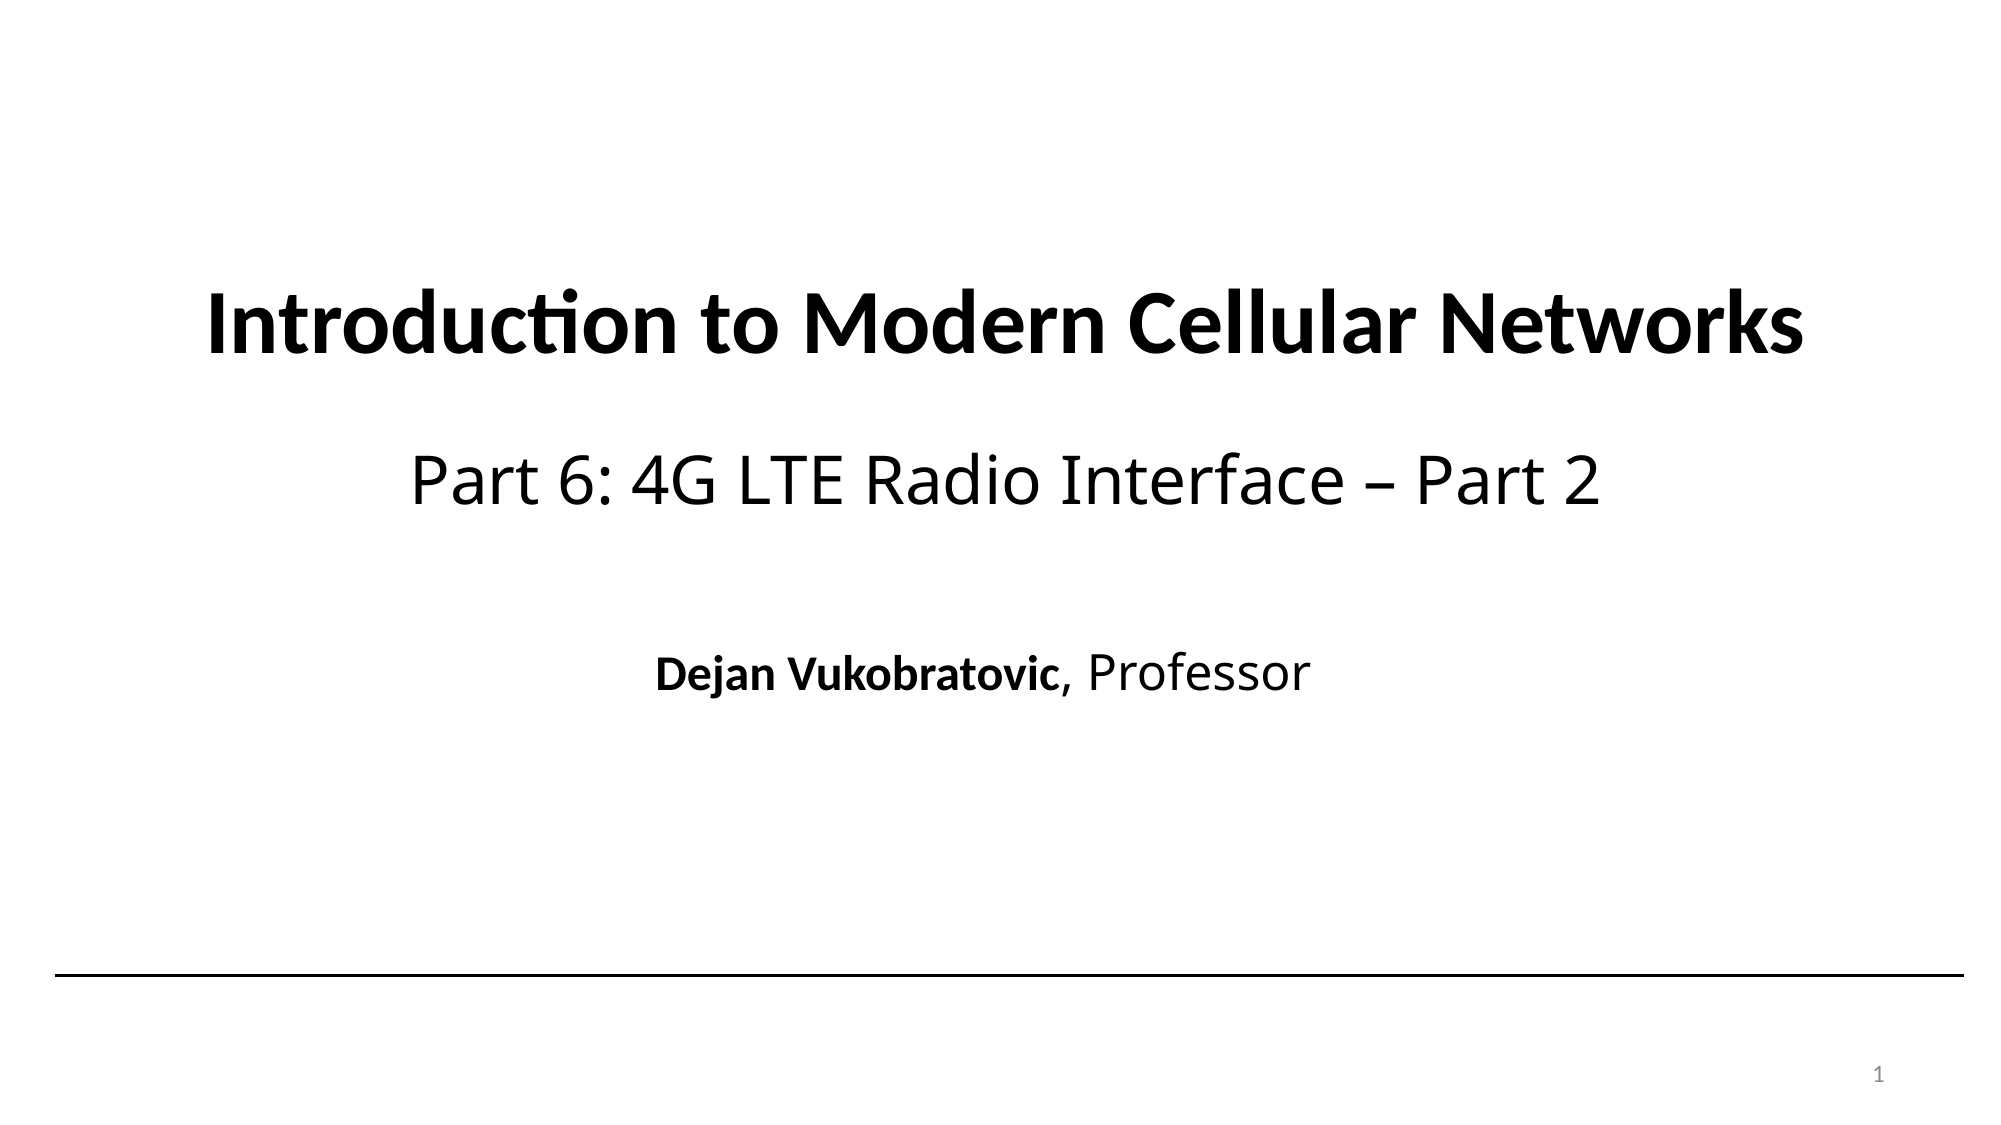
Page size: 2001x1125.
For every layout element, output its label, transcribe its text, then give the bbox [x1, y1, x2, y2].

subtitle Dejan Vukobratovic, Professor [421, 633, 1547, 716]
title Introduction to Modern Cellular Networks Part 6: 4G LTE Radio Interface – Part 2 [184, 231, 1827, 634]
